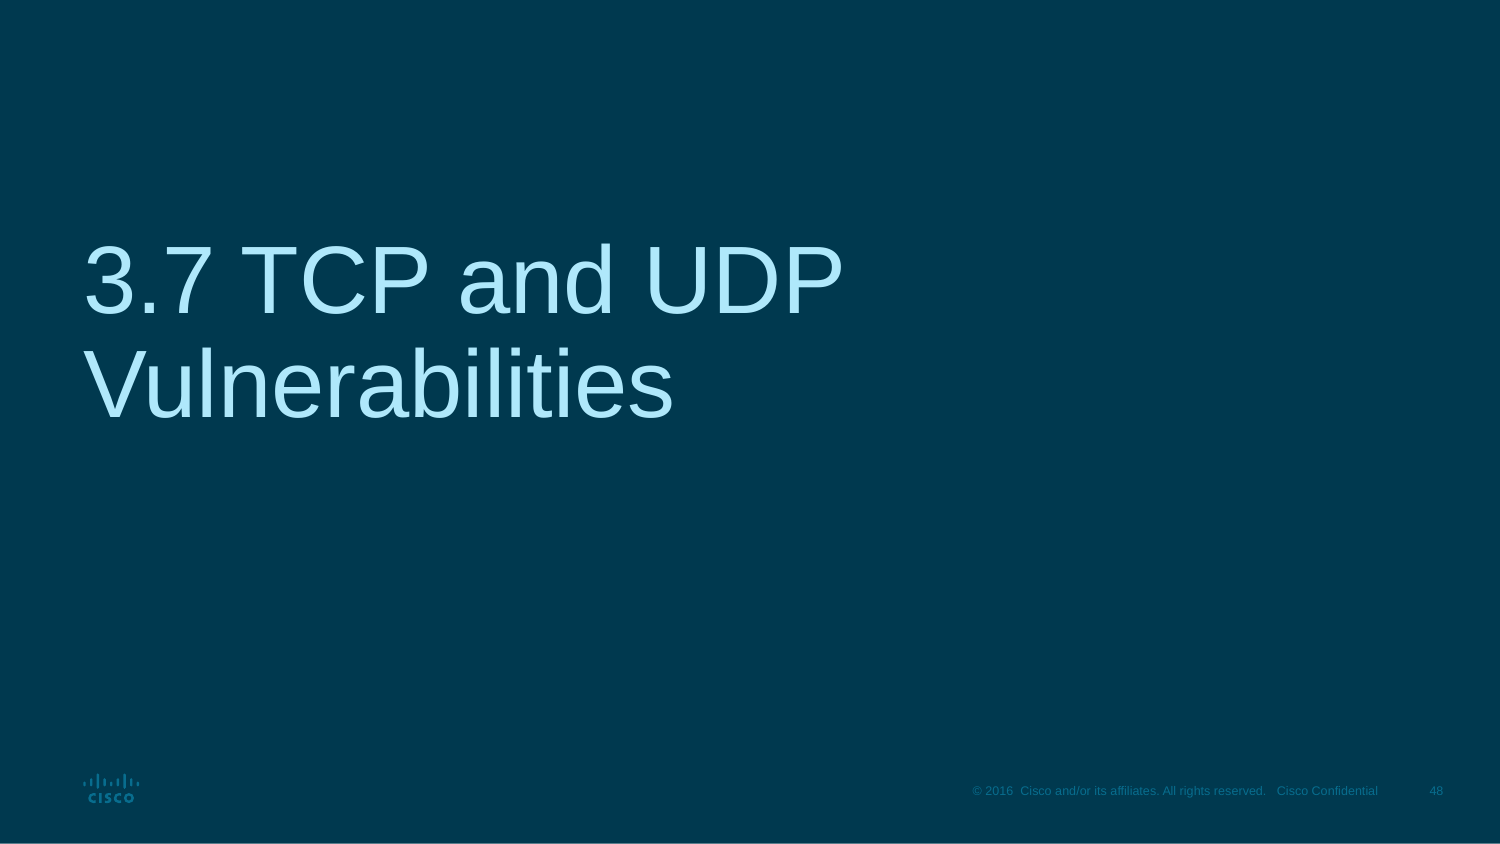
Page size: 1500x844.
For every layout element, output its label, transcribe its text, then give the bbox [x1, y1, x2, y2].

picture [463, 262, 502, 293]
picture [89, 247, 131, 293]
picture [696, 248, 704, 293]
picture [790, 248, 840, 293]
picture [568, 244, 609, 293]
picture [720, 248, 776, 293]
picture [304, 247, 363, 293]
picture [651, 248, 659, 293]
picture [517, 262, 557, 293]
title 3.7 TCP and UDP Vulnerabilities [68, 293, 1356, 446]
picture [376, 248, 426, 293]
picture [167, 248, 210, 293]
picture [243, 248, 296, 293]
